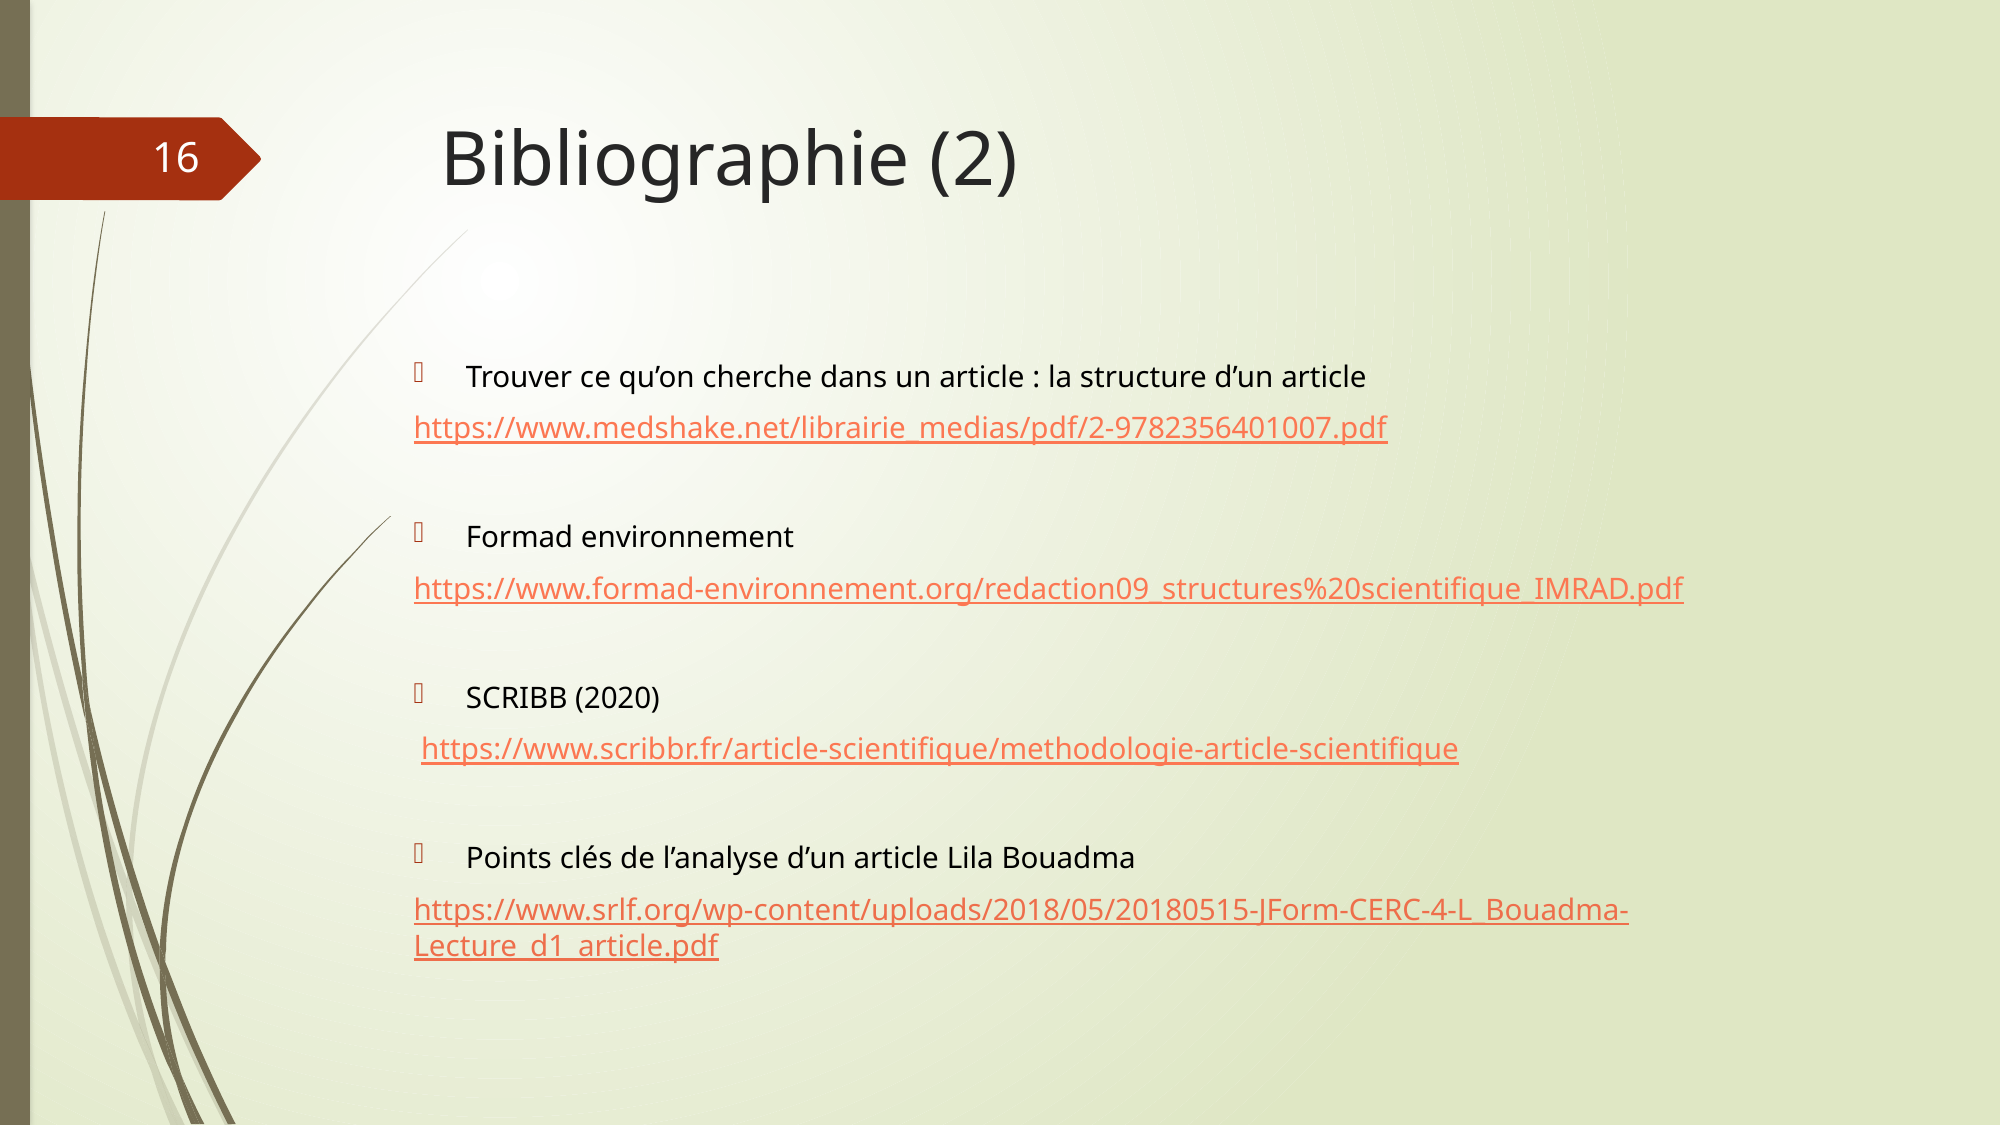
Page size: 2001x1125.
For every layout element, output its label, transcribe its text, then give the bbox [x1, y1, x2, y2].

title Bibliographie (2) [425, 102, 1888, 313]
list Trouver ce qu’on cherche dans un article : la structure d’un article https://www.medshake.net/librairie_medias/pdf/2-9782356401007.pdf Formad environnement https://www.formad-environnement.org/redaction09_structures%20scientifique_IMRAD.pdf SCRIBB (2020) https://www.scribbr.fr/article-scientifique/methodologie-article-scientifique Points clés de l’analyse d’un article Lila Bouadma https://www.srlf.org/wp-content/uploads/2018/05/20180515-JForm-CERC-4-L_Bouadma-Lecture_d1_article.pdf [398, 350, 1861, 970]
slide_number 16 [87, 129, 216, 190]
